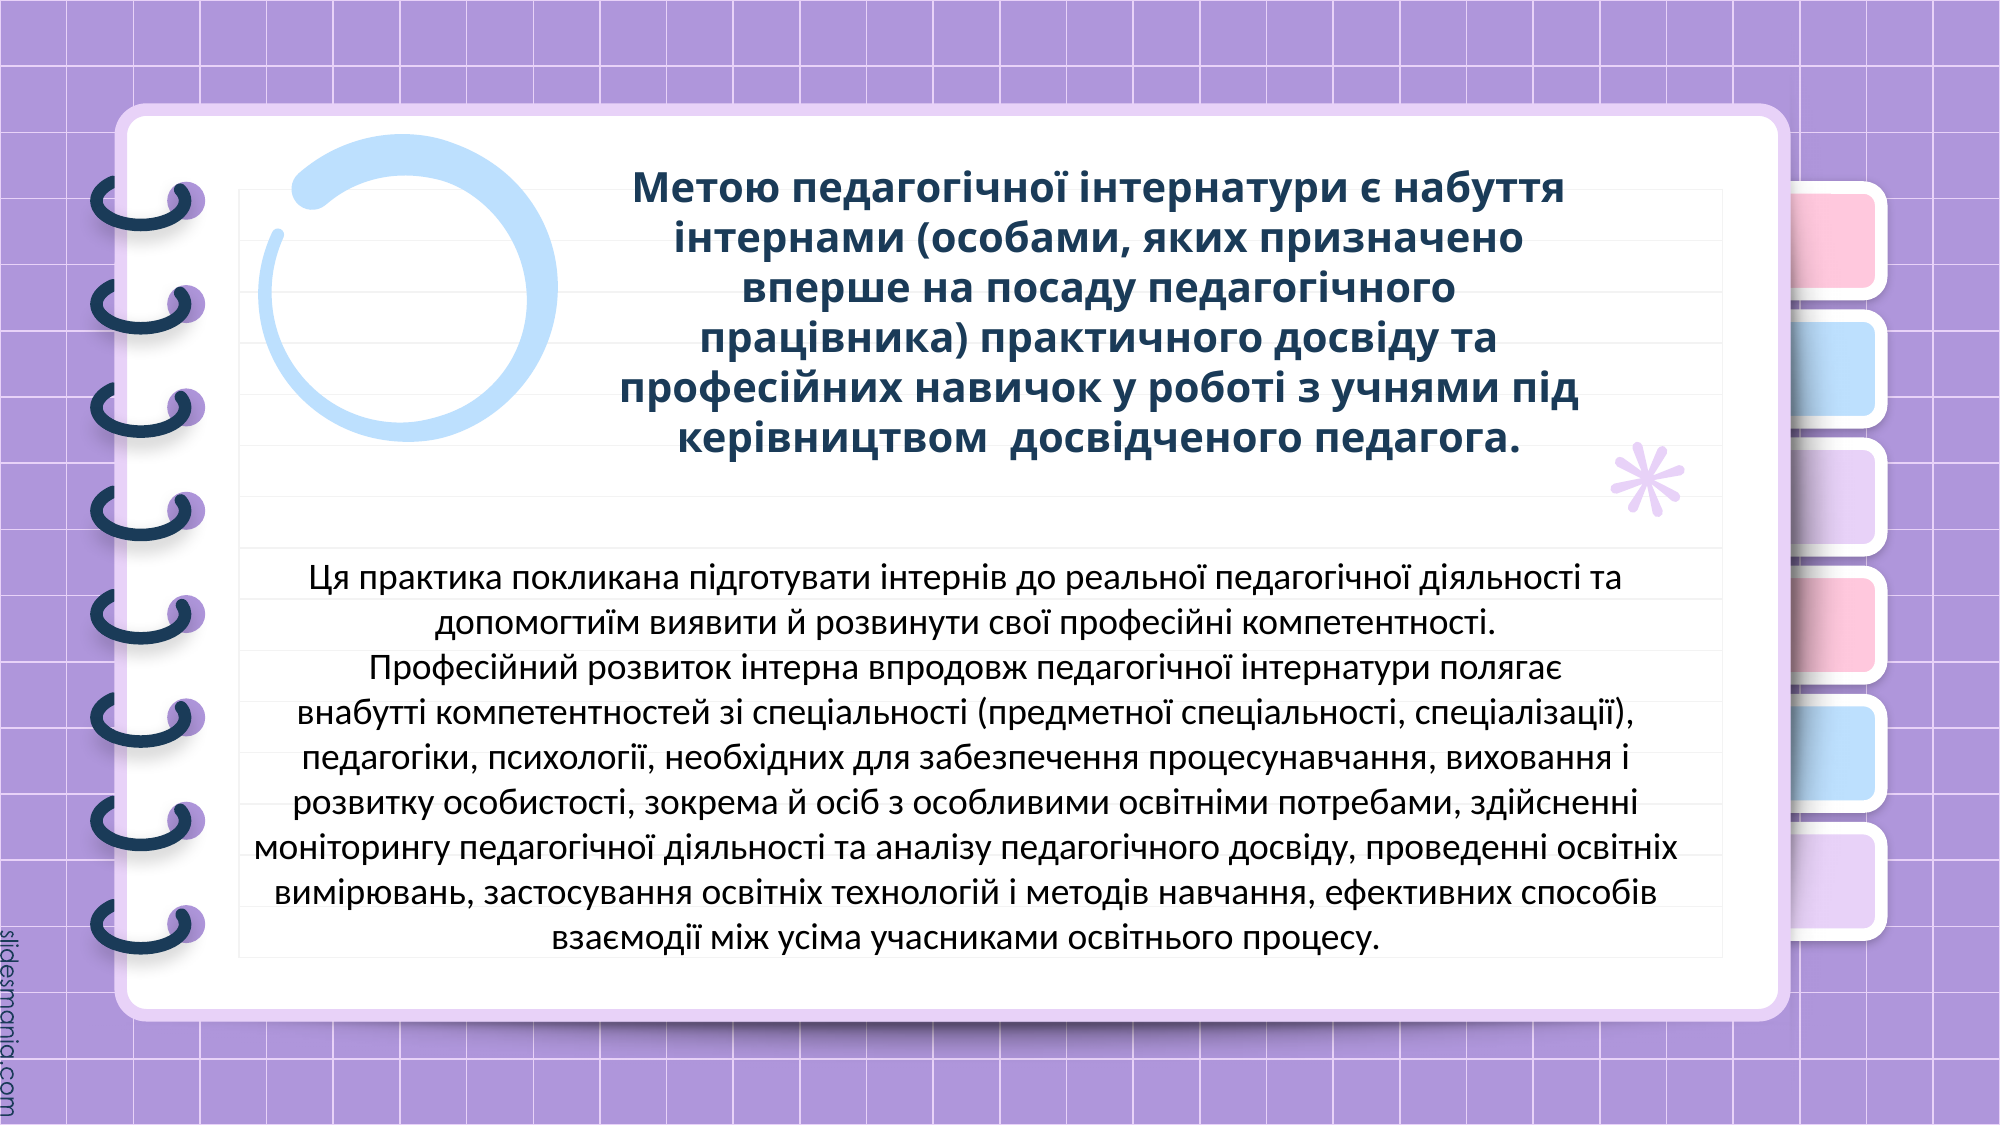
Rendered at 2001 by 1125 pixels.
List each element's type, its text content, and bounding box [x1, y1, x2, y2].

list Ця практика покликана підготувати інтернів до реальної педагогічної діяльності та допомогтиїм виявити й розвинути свої професійні компетентності. Професійний розвиток інтерна впродовж педагогічної інтернатури полягає внабутті компетентностей зі спеціальності (предметної спеціальності, спеціалізації), педагогіки, психології, необхідних для забезпечення процесунавчання, виховання і розвитку особистості, зокрема й осіб з особливими освітніми потребами, здійсненні моніторингу педагогічної діяльності та аналізу педагогічного досвіду, проведенні освітніх вимірювань, застосування освітніх технологій і методів навчання, ефективних способів взаємодії між усіма учасниками освітнього процесу. [216, 532, 1717, 966]
text_box [258, 134, 558, 442]
picture [57, 1022, 1789, 1071]
text_box [1610, 441, 1685, 517]
title Метою педагогічної інтернатури є набуття інтернами (особами, яких призначено вперше на посаду педагогічного працівника) практичного досвіду та професійних навичок у роботі з учнями під керівництвом досвідченого педагога. [586, 144, 1612, 477]
picture [1790, 26, 1856, 1099]
